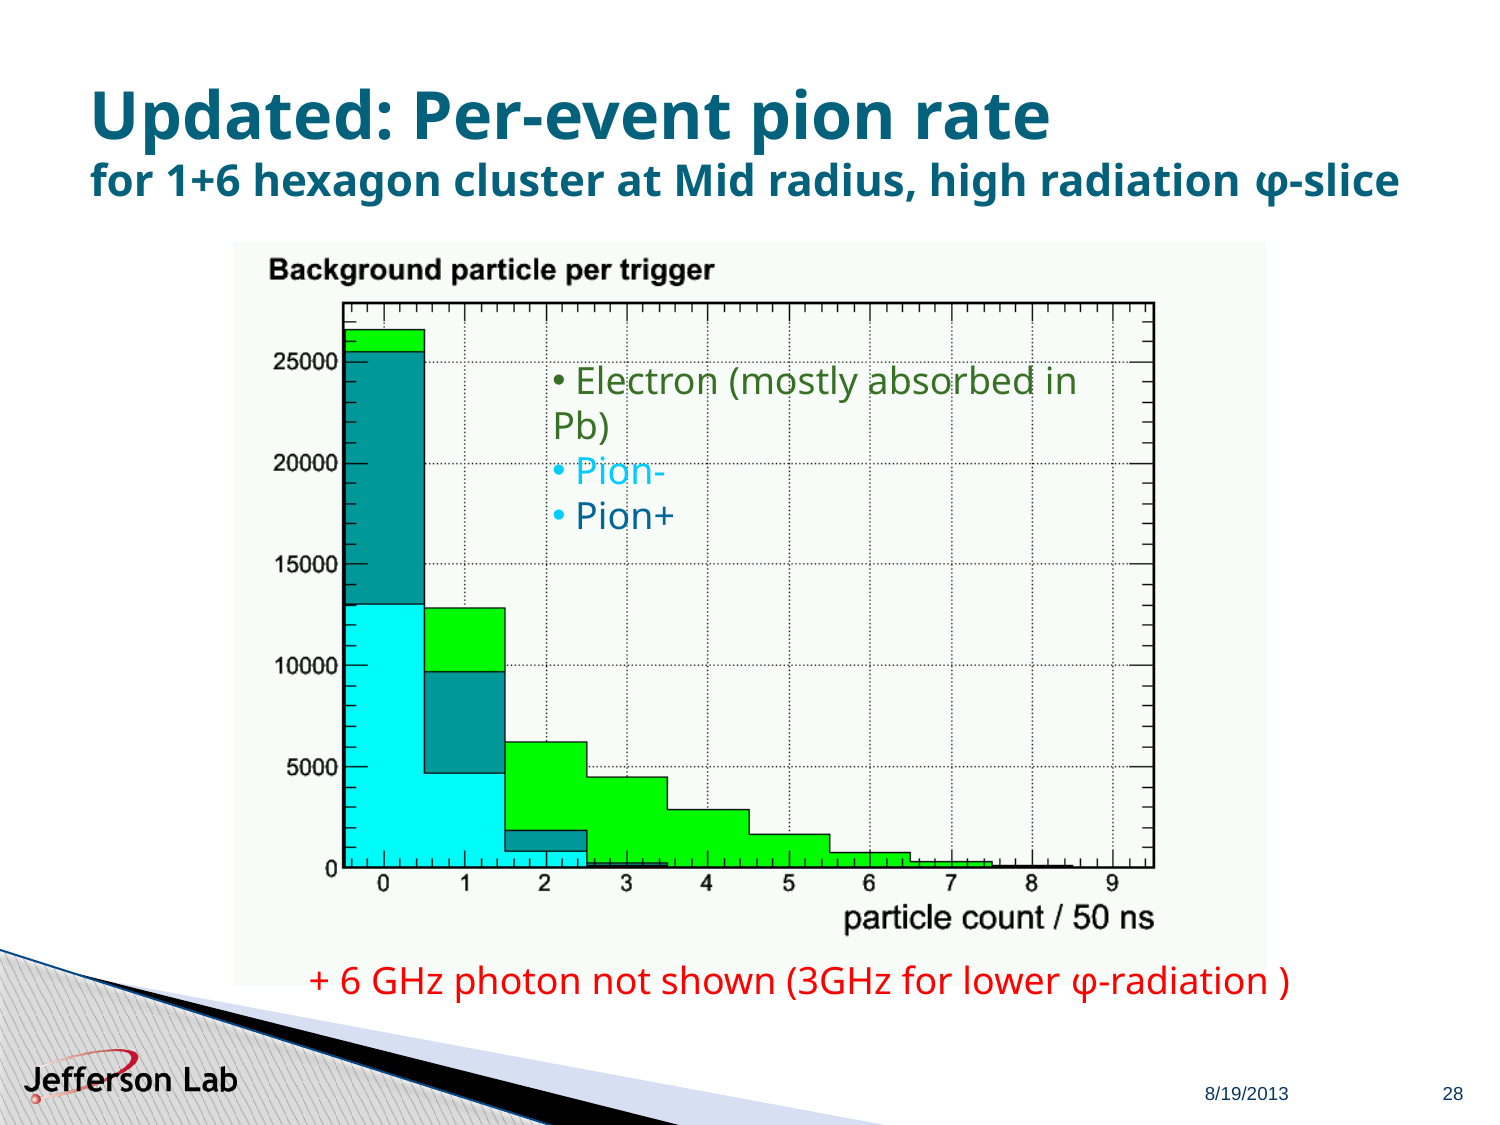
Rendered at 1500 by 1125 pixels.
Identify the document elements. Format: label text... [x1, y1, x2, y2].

text_box + 6 GHz photon not shown (3GHz for lower φ-radiation ) [293, 949, 1315, 1055]
picture [24, 1049, 237, 1104]
slide_number 28 [1418, 1051, 1479, 1112]
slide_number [1074, 1051, 1418, 1112]
title Updated: Per-event pion rate for 1+6 hexagon cluster at Mid radius, high radiation φ-slice [75, 45, 1425, 233]
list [233, 242, 1267, 986]
